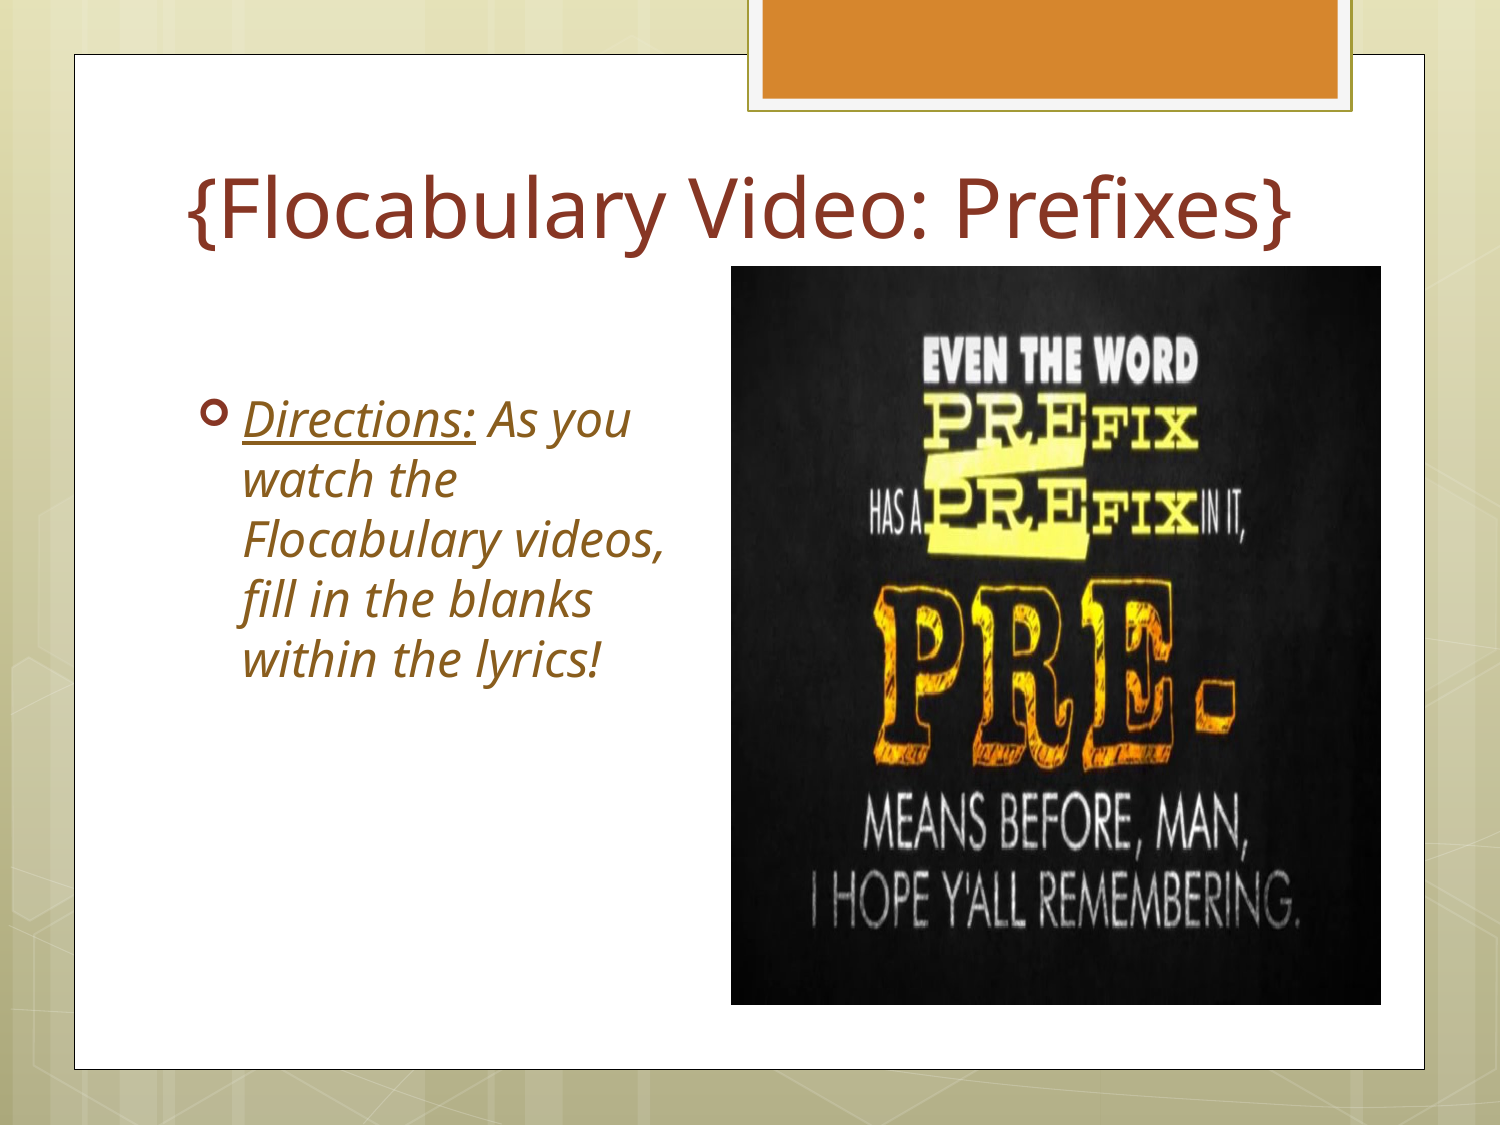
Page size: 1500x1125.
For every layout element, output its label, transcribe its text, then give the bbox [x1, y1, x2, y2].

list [731, 261, 1382, 1010]
title {Flocabulary Video: Prefixes} [171, 74, 1324, 263]
list Directions: As you watch the Flocabulary videos, fill in the blanks within the lyrics! [171, 379, 725, 953]
